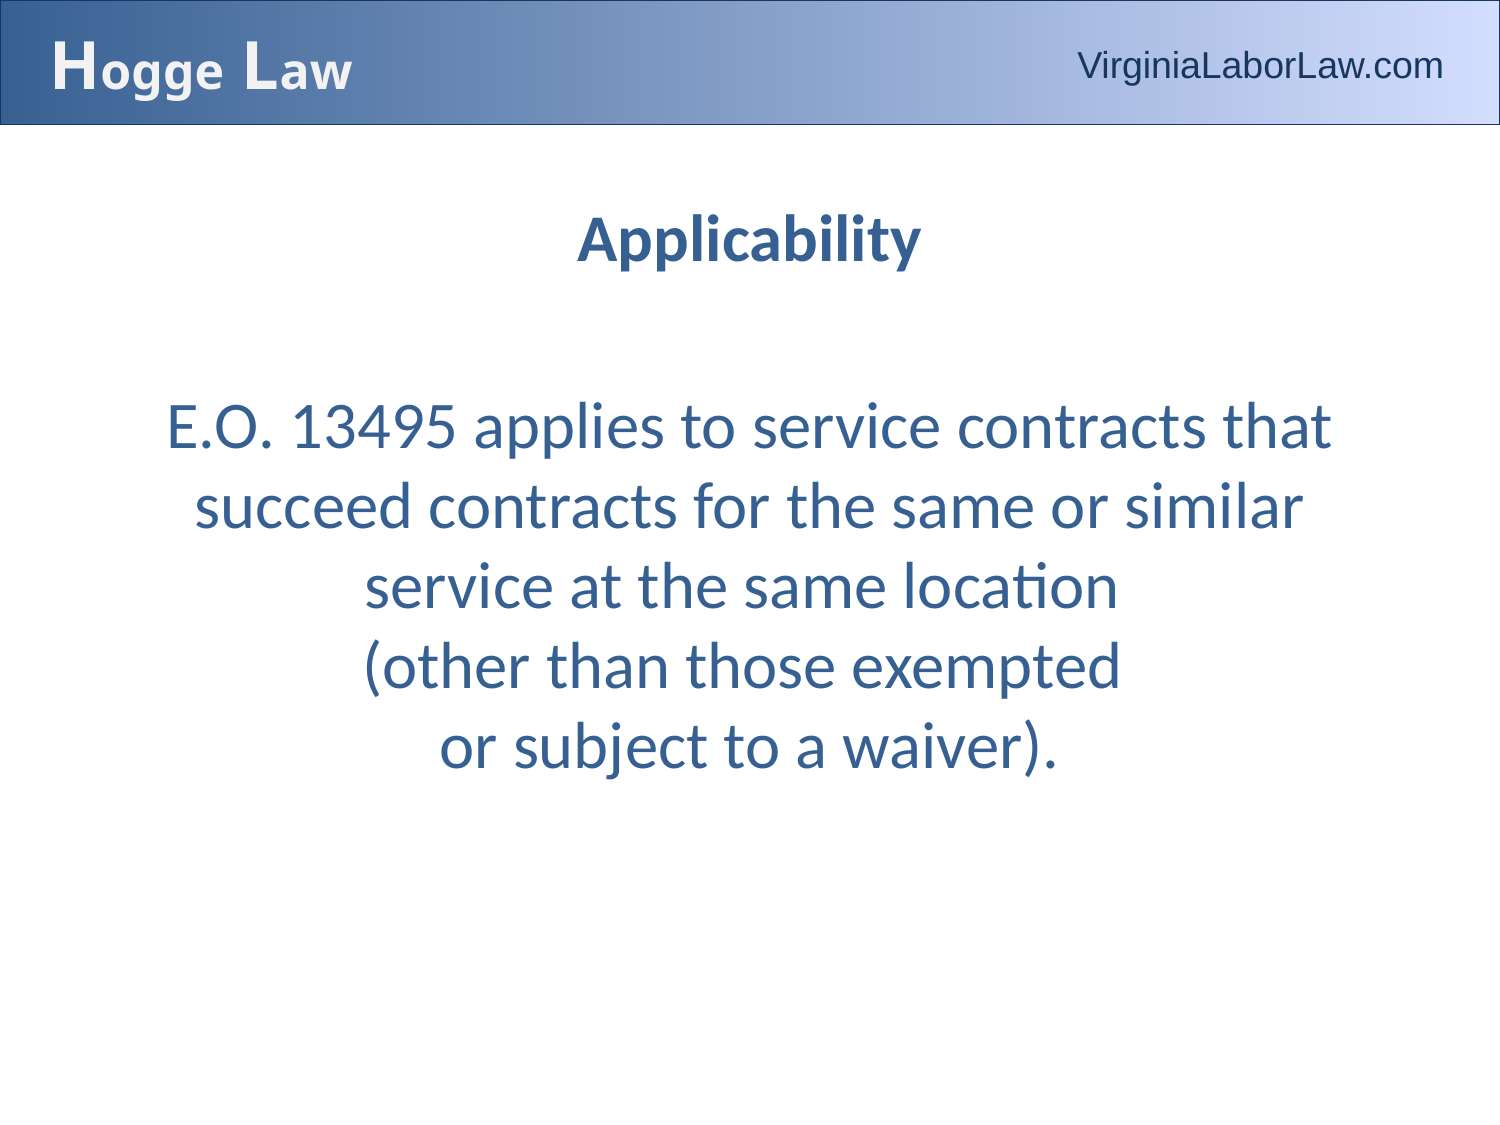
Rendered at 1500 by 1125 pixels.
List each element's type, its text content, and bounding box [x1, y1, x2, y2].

subtitle Applicability E.O. 13495 applies to service contracts that succeed contracts for the same or similar service at the same location (other than those exempted or subject to a waiver). [87, 187, 1413, 1050]
text_box VirginiaLaborLaw.com [1062, 34, 1475, 94]
title Hogge Law [0, 0, 1500, 125]
